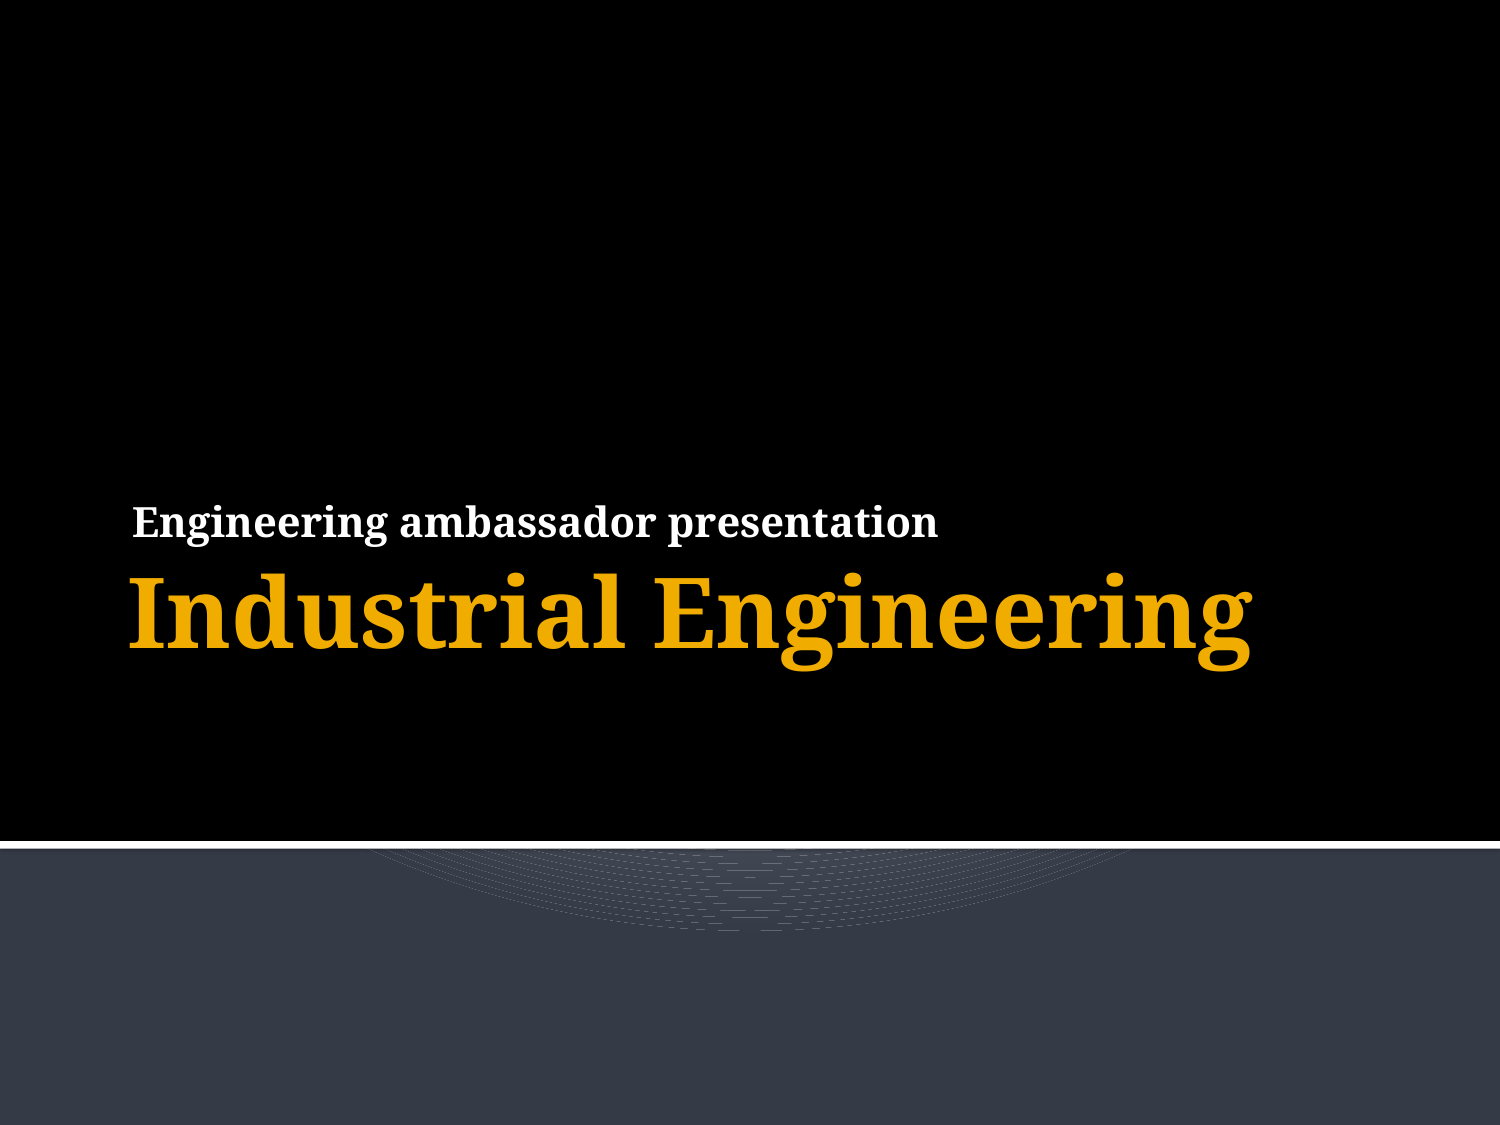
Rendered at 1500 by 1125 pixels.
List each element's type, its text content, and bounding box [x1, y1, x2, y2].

title Industrial Engineering [112, 550, 1438, 825]
subtitle Engineering ambassador presentation [112, 299, 1438, 546]
